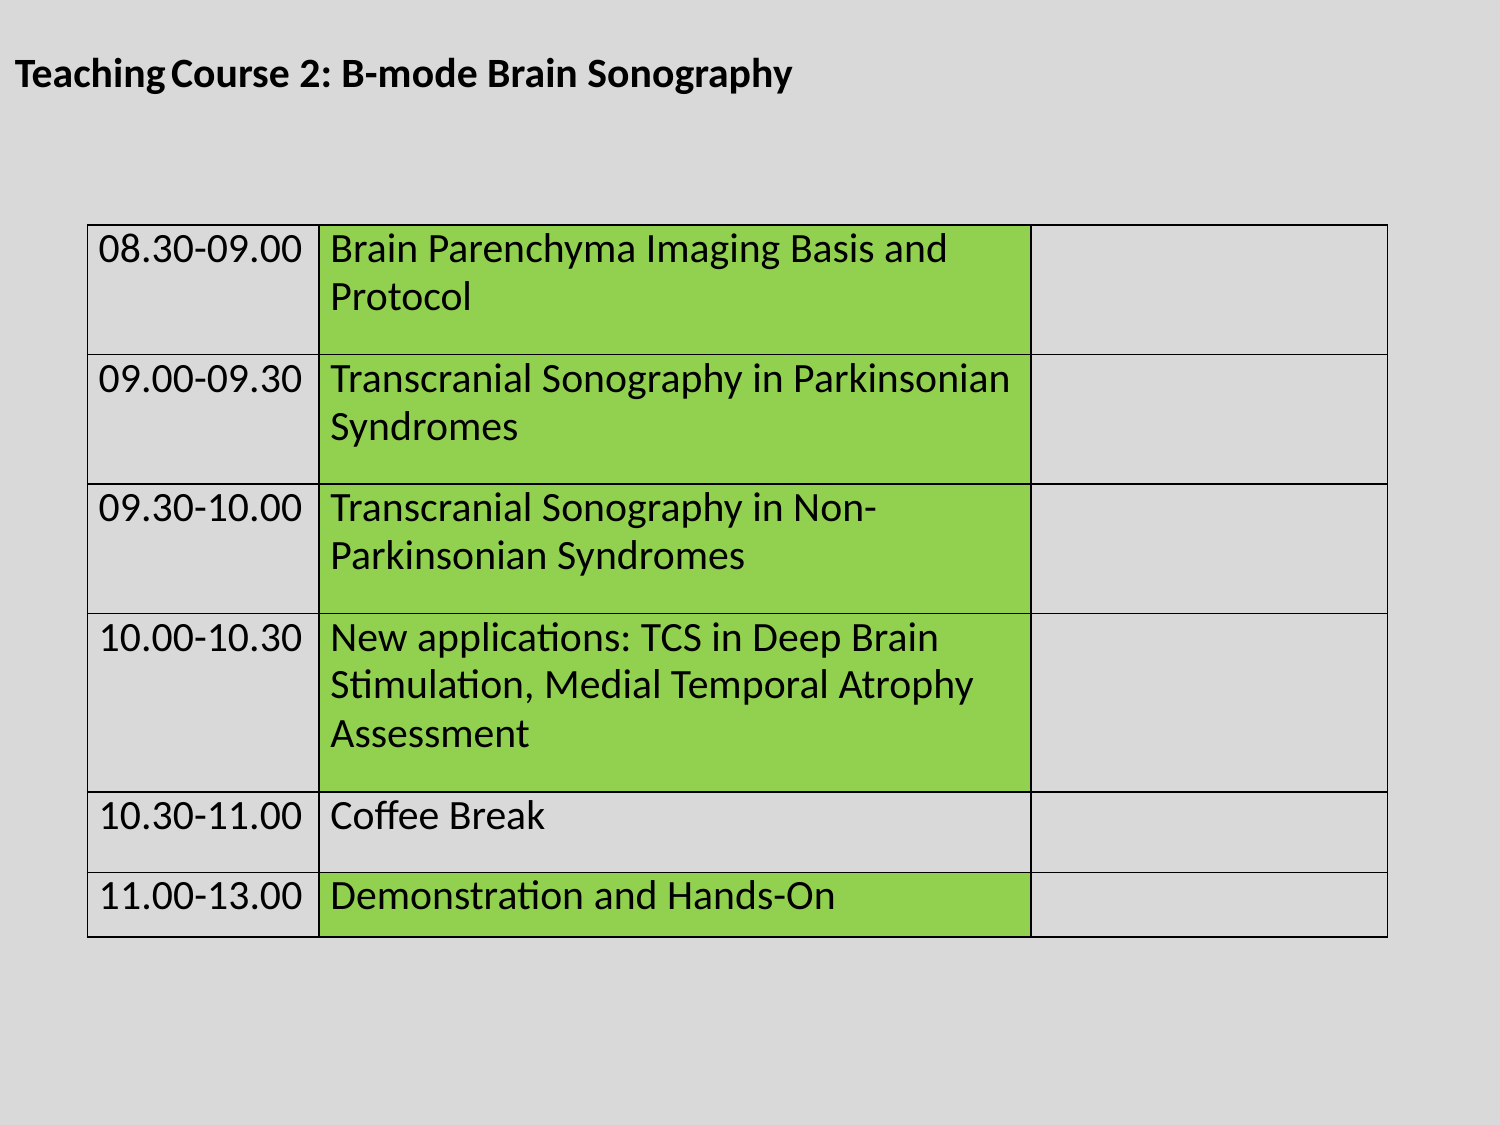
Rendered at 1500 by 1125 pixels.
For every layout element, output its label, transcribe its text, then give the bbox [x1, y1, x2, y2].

table_cell 10.00-10.30 [88, 614, 318, 791]
table_cell Transcranial Sonography in Parkinsonian Syndromes [320, 355, 1030, 483]
table_cell Transcranial Sonography in Non-Parkinsonian Syndromes [320, 485, 1030, 613]
table_cell 09.00-09.30 [88, 355, 318, 483]
table_cell [1032, 873, 1387, 936]
table_cell Demonstration and Hands-On [320, 873, 1030, 936]
table_cell 09.30-10.00 [88, 485, 318, 613]
table_header [1032, 226, 1387, 354]
table_cell Coffee Break [320, 793, 1030, 872]
table_cell [1032, 793, 1387, 872]
table_cell New applications: TCS in Deep Brain Stimulation, Medial Temporal Atrophy Assessment [320, 614, 1030, 791]
table_cell 10.30-11.00 [88, 793, 318, 872]
table_header Brain Parenchyma Imaging Basis and Protocol [320, 226, 1030, 354]
table_header 08.30-09.00 [88, 226, 318, 354]
table_cell [1032, 614, 1387, 791]
table_cell [1032, 485, 1387, 613]
table_cell 11.00-13.00 [88, 873, 318, 936]
table_cell [1032, 355, 1387, 483]
text_box Teaching Course 2: B-mode Brain Sonography [0, 38, 815, 148]
